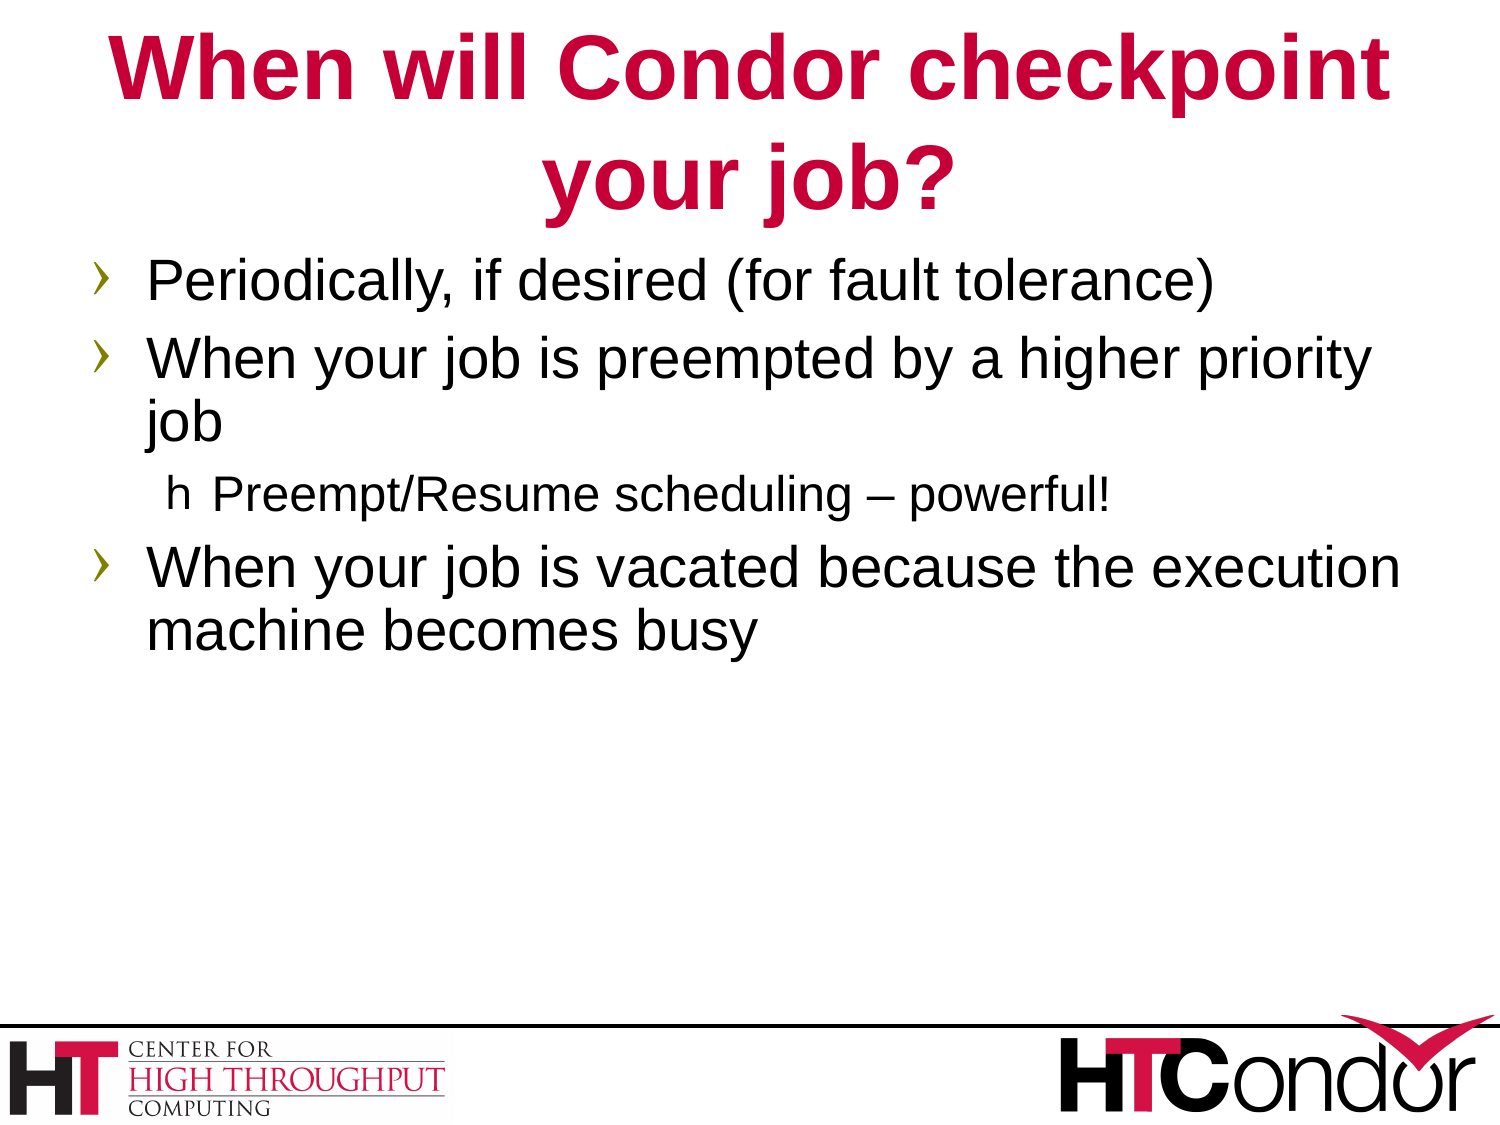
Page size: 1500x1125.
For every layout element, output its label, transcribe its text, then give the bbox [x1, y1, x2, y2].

list Periodically, if desired (for fault tolerance) When your job is preempted by a higher priority job Preempt/Resume scheduling – powerful! When your job is vacated because the execution machine becomes busy [75, 242, 1426, 962]
picture [1055, 1014, 1500, 1119]
picture [0, 1029, 454, 1125]
title When will Condor checkpoint your job? [75, 48, 1426, 188]
